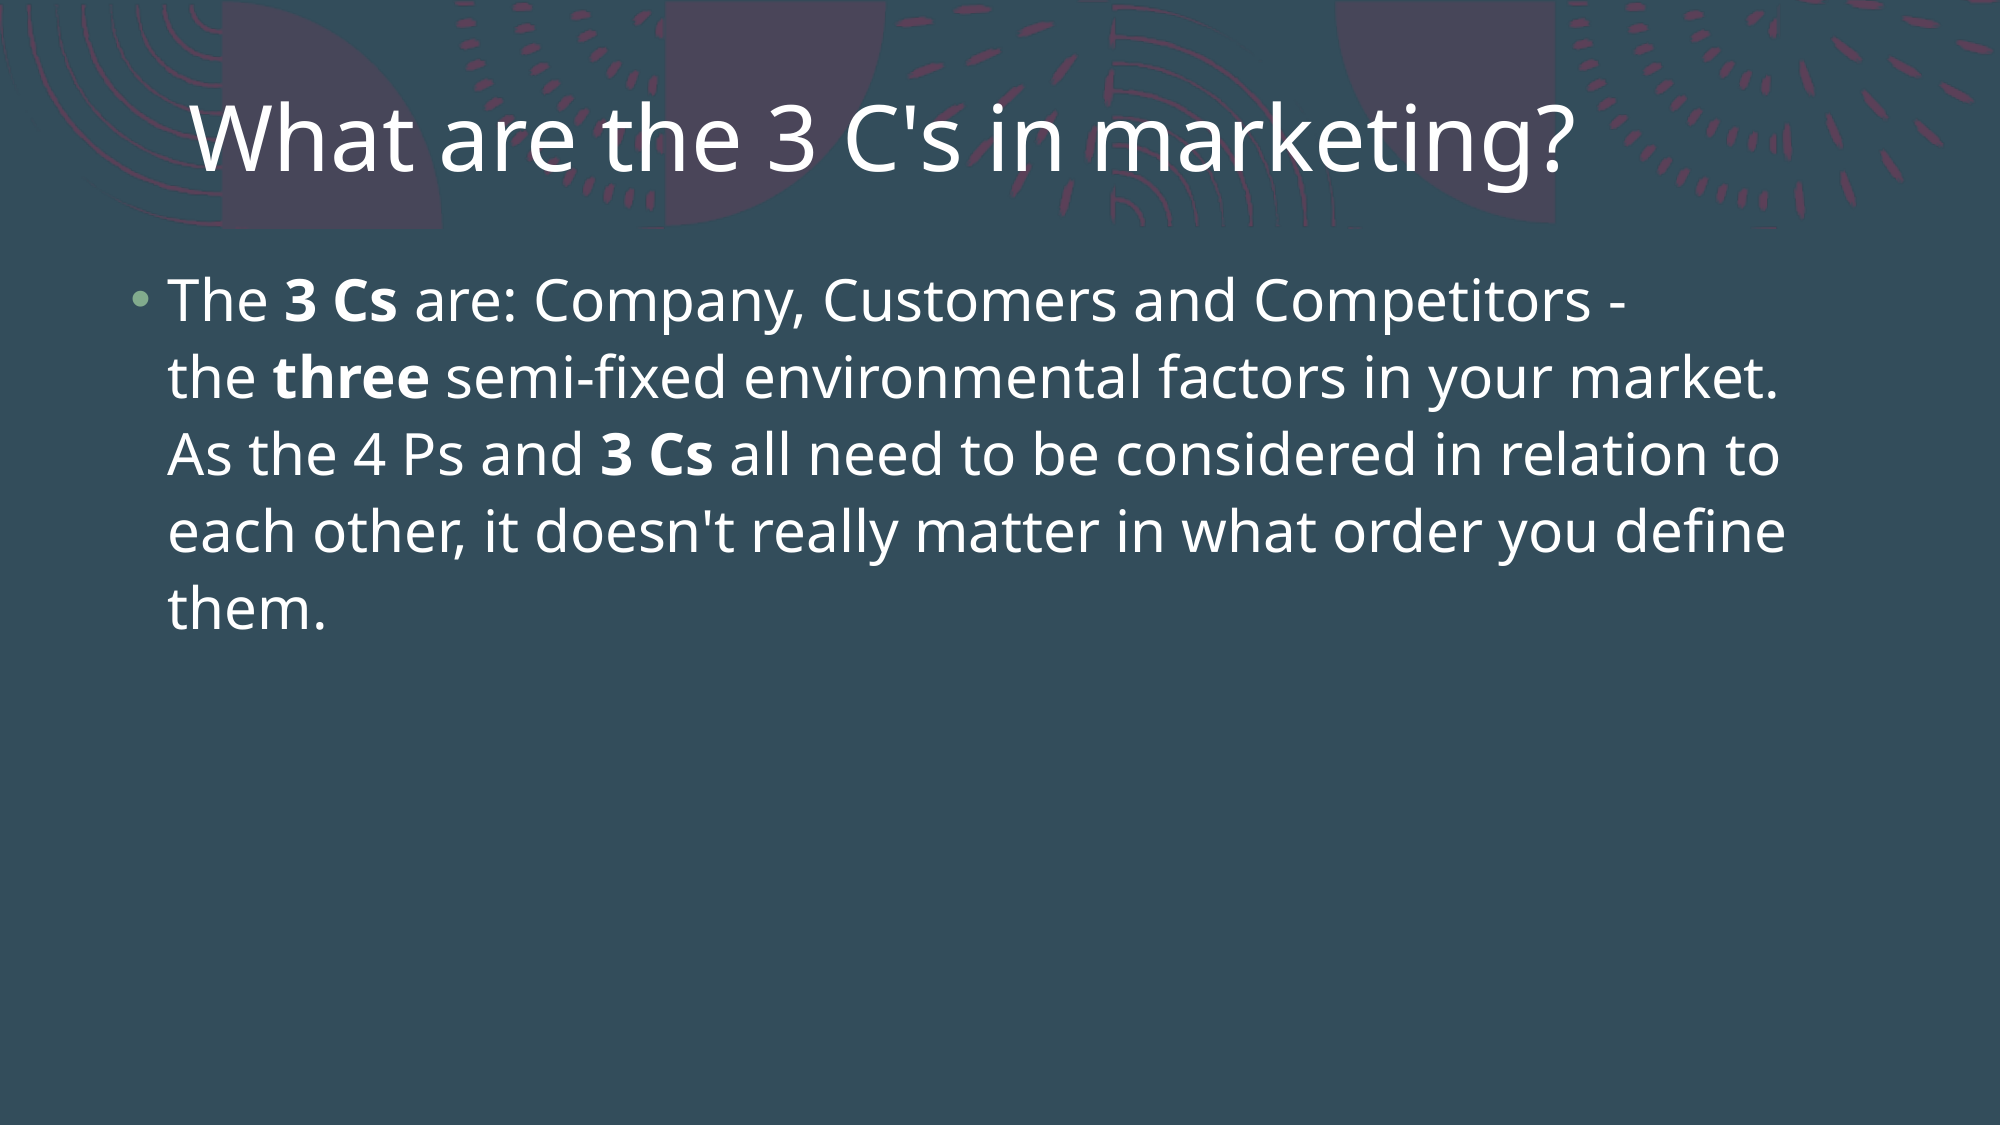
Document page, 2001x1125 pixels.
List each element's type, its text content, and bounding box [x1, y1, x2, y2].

list The 3 Cs are: Company, Customers and Competitors - the three semi-fixed environmental factors in your market. As the 4 Ps and 3 Cs all need to be considered in relation to each other, it doesn't really matter in what order you define them. [115, 249, 1841, 938]
title What are the 3 C's in marketing? [173, 25, 1899, 244]
